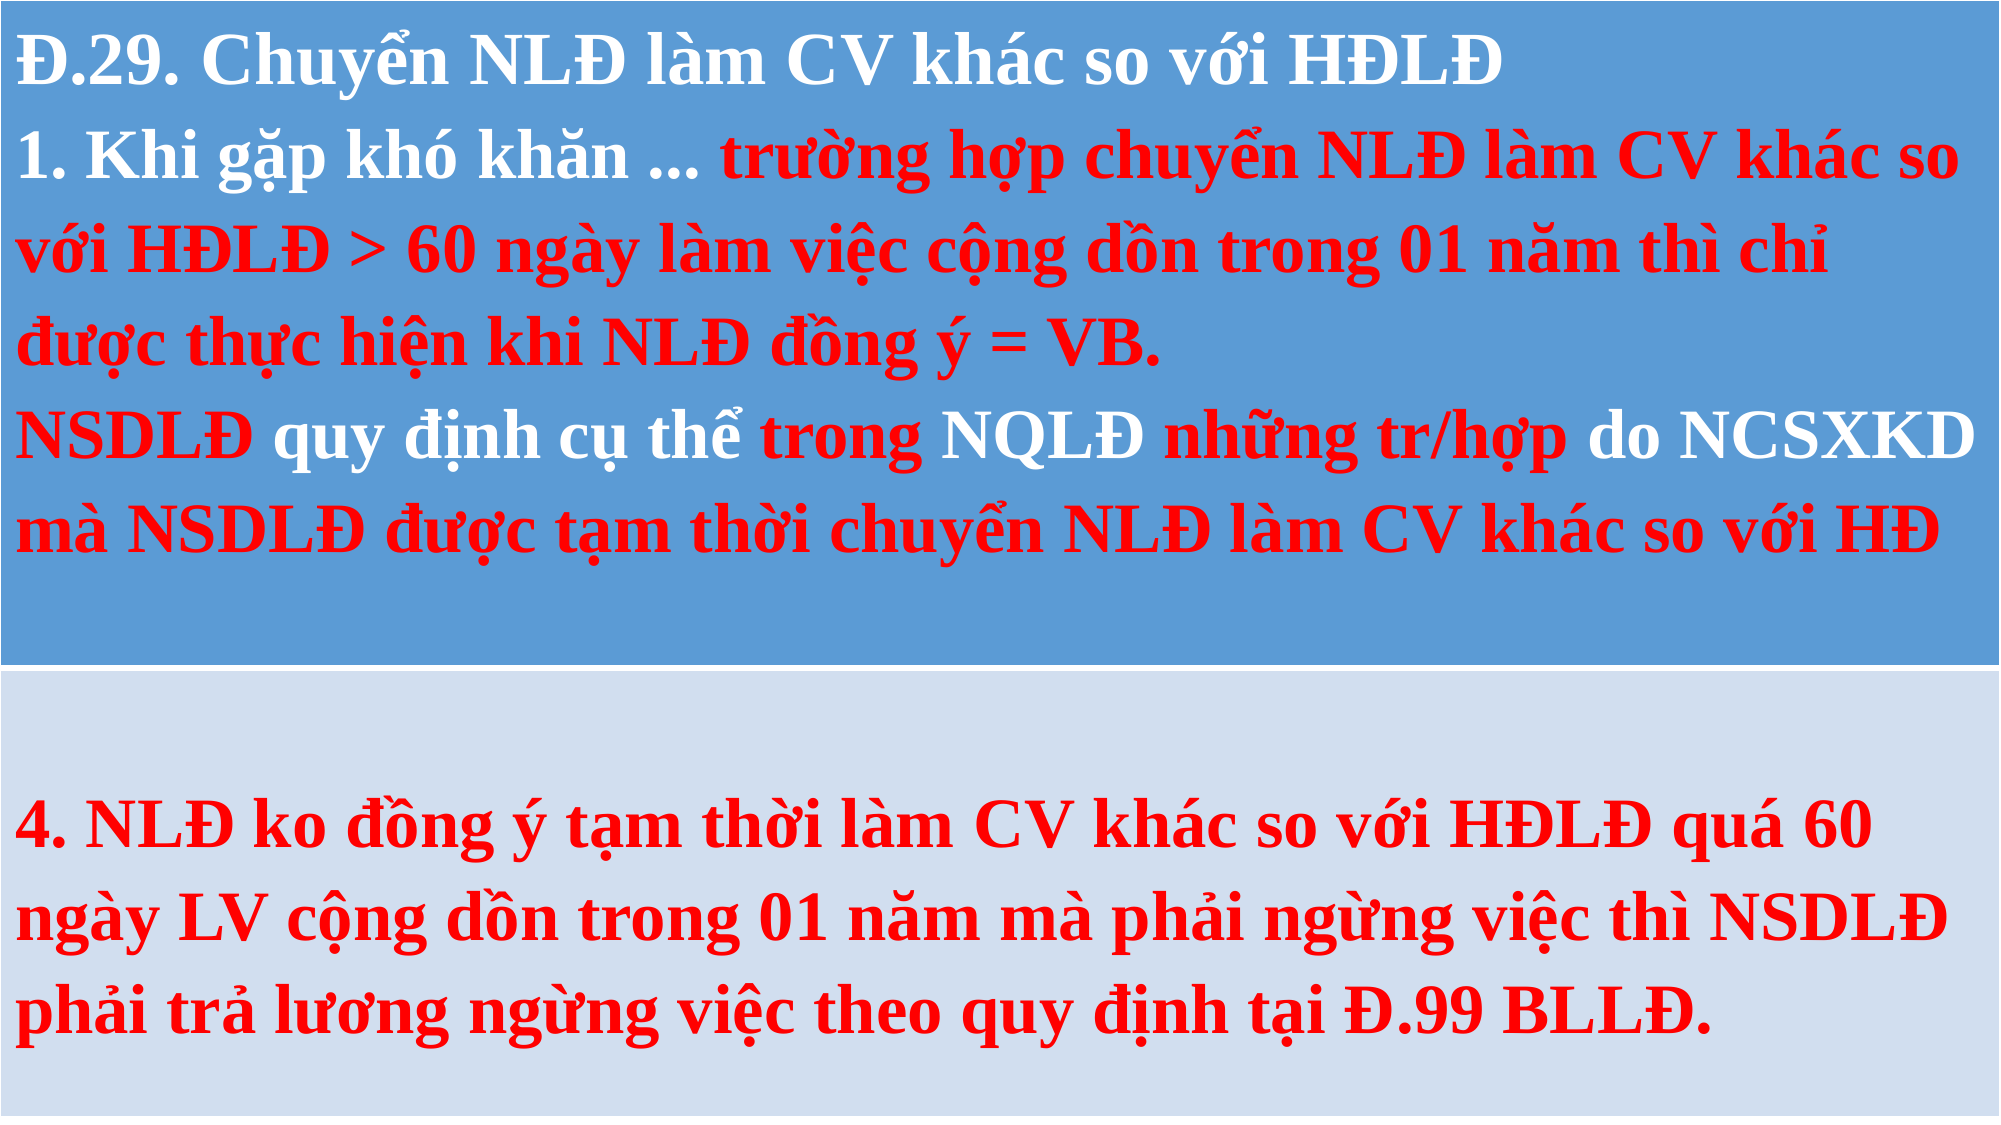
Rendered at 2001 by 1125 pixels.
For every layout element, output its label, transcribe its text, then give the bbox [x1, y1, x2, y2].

table_cell 4. NLĐ ko đồng ý tạm thời làm CV khác so với HĐLĐ quá 60 ngày LV cộng dồn trong 01 năm mà phải ngừng việc thì NSDLĐ phải trả lương ngừng việc theo quy định tại Đ.99 BLLĐ. [1, 671, 1999, 1116]
table_header Đ.29. Chuyển NLĐ làm CV khác so với HĐLĐ 1. Khi gặp khó khăn ... trường hợp chuyển NLĐ làm CV khác so với HĐLĐ > 60 ngày làm việc cộng dồn trong 01 năm thì chỉ được thực hiện khi NLĐ đồng ý = VB. NSDLĐ quy định cụ thể trong NQLĐ những tr/hợp do NCSXKD mà NSDLĐ được tạm thời chuyển NLĐ làm CV khác so với HĐ [1, 1, 1999, 665]
